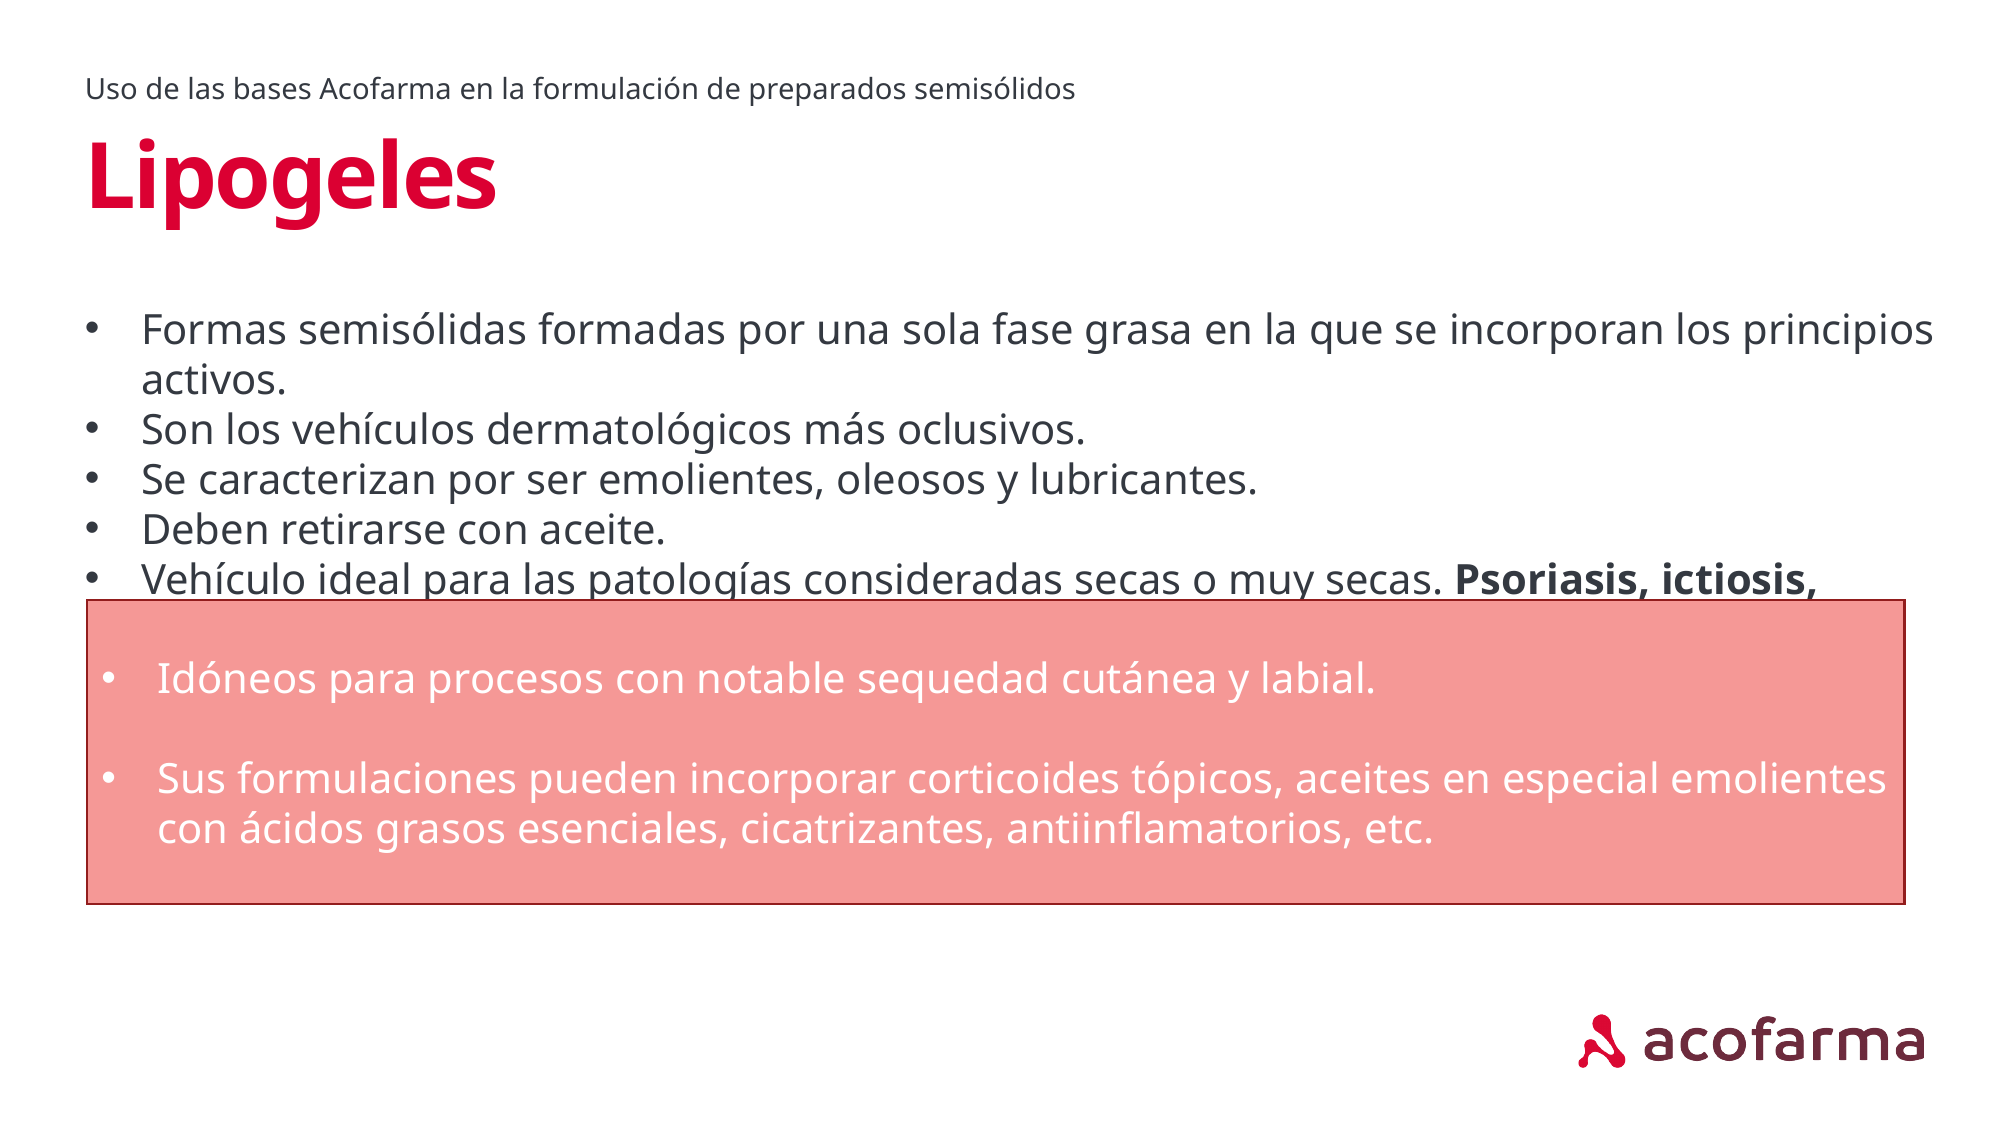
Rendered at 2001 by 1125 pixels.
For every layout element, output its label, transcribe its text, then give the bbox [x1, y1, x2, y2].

text_box Idóneos para procesos con notable sequedad cutánea y labial. Sus formulaciones pueden incorporar corticoides tópicos, aceites en especial emolientes con ácidos grasos esenciales, cicatrizantes, antiinflamatorios, etc. [86, 599, 1906, 905]
picture [1568, 1006, 1939, 1075]
text_box Formas semisólidas formadas por una sola fase grasa en la que se incorporan los principios activos. Son los vehículos dermatológicos más oclusivos. Se caracterizan por ser emolientes, oleosos y lubricantes. Deben retirarse con aceite. Vehículo ideal para las patologías consideradas secas o muy secas. Psoriasis, ictiosis, xerosis, eccemas. [69, 295, 1955, 660]
list Uso de las bases Acofarma en la formulación de preparados semisólidos [69, 66, 1664, 123]
title Lipogeles [69, 123, 1664, 216]
